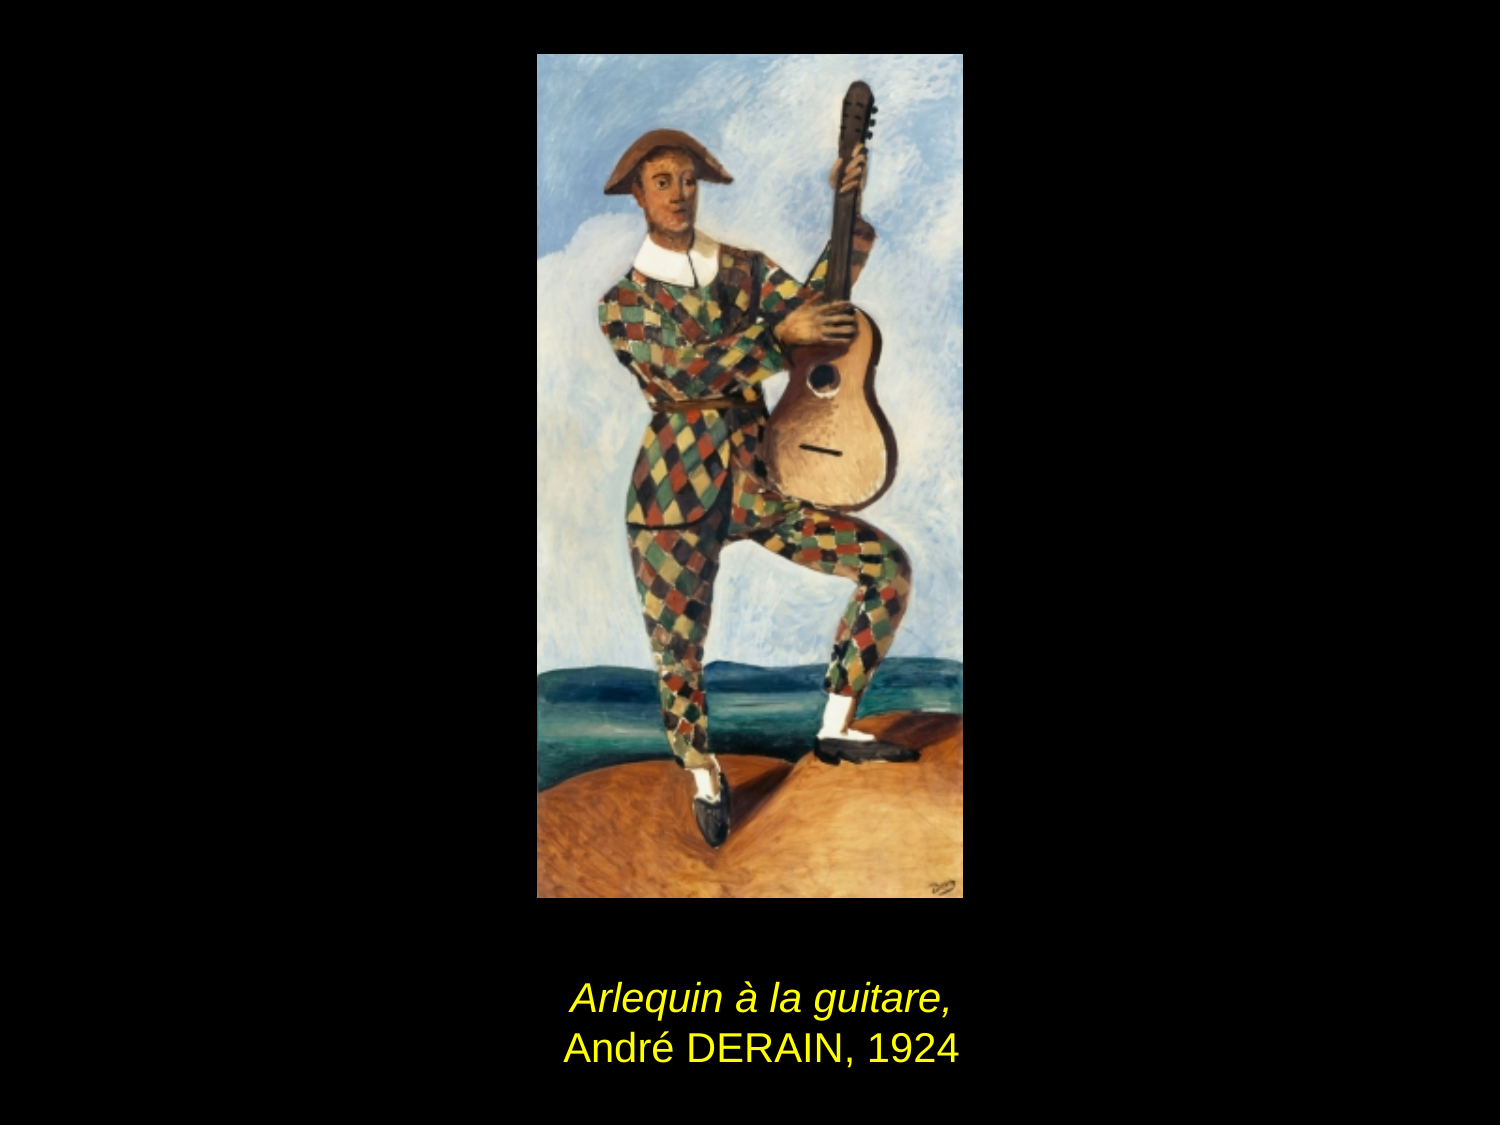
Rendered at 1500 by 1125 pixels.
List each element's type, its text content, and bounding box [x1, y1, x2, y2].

picture [537, 54, 963, 898]
text_box Arlequin à la guitare, André DERAIN, 1924 [230, 963, 1294, 1078]
